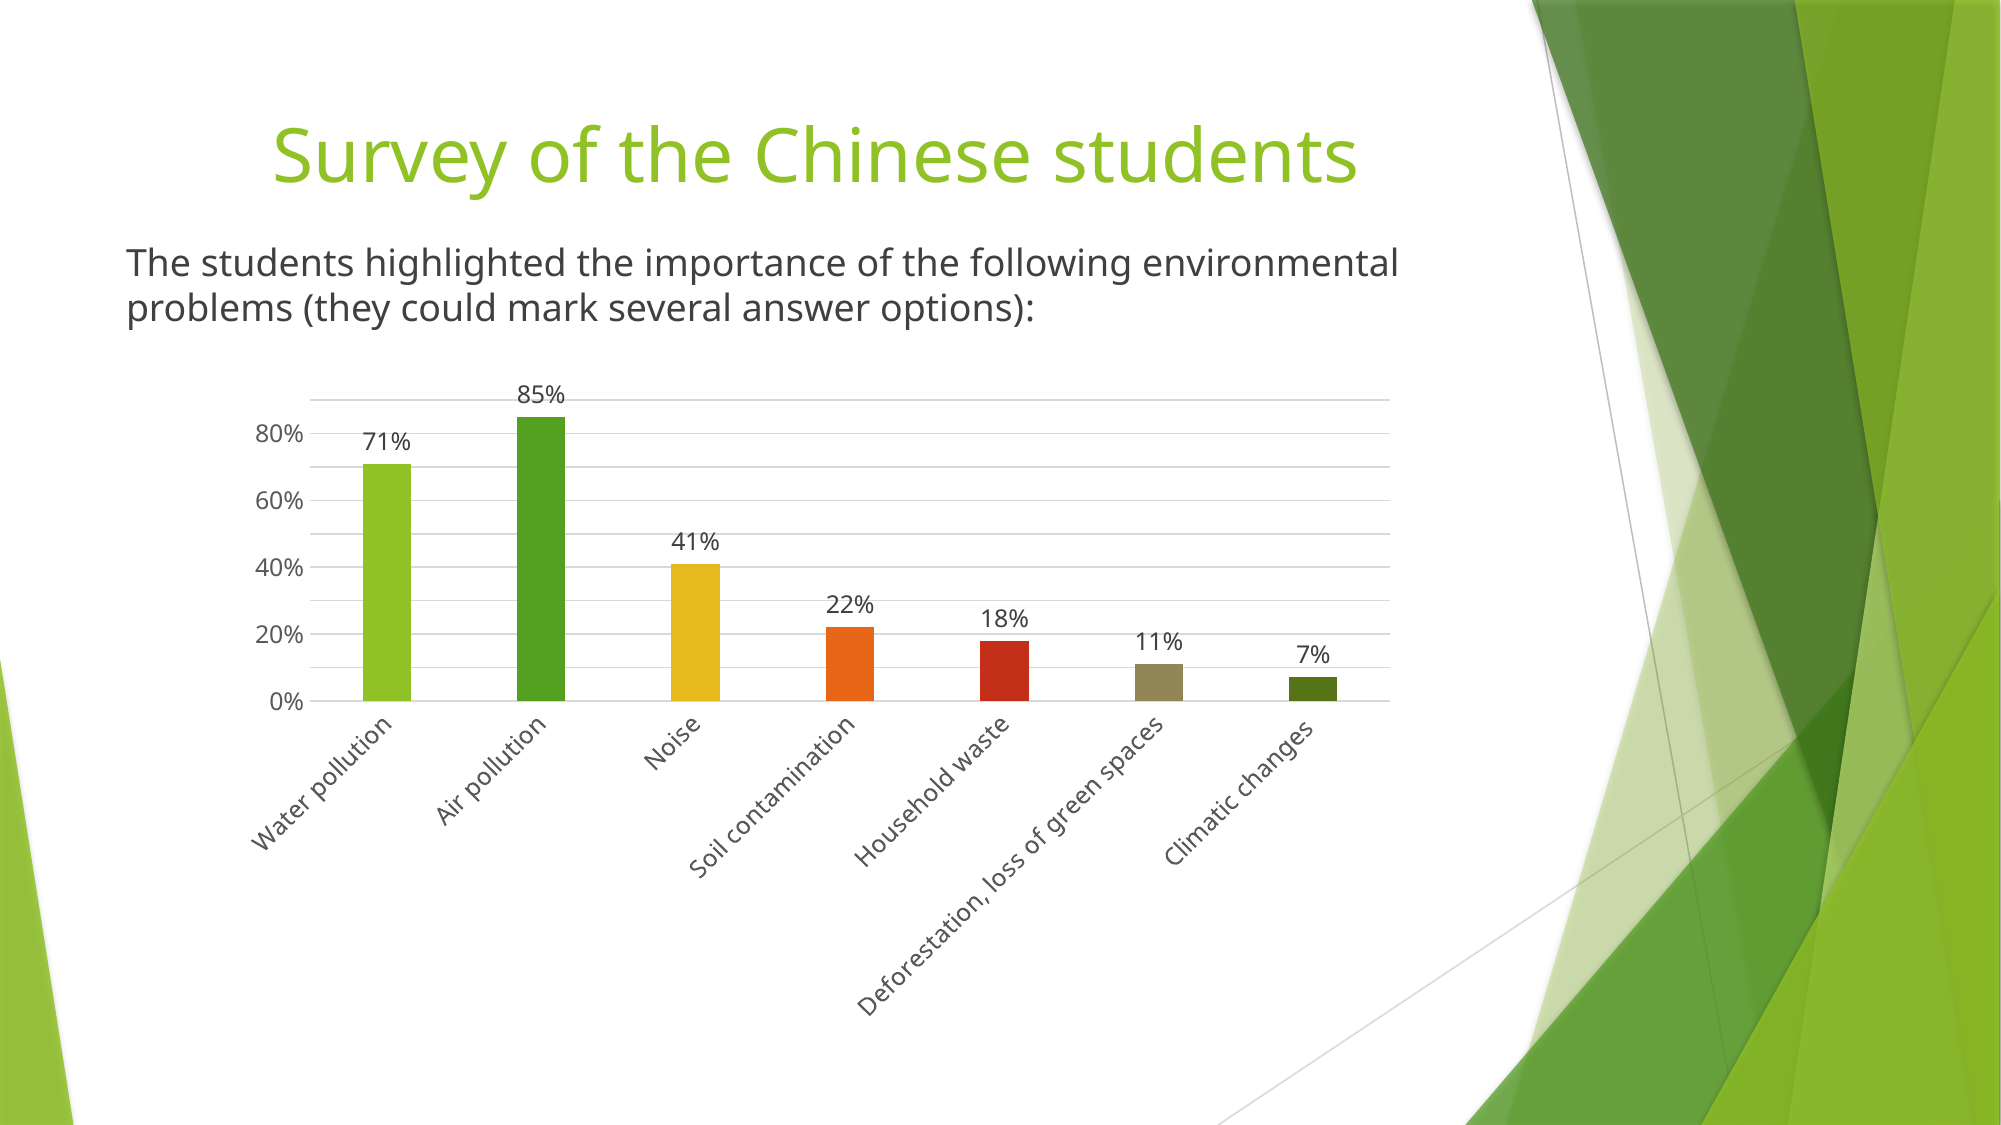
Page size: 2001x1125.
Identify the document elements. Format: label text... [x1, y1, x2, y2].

chart [219, 376, 1415, 1037]
list The students highlighted the importance of the following environmental problems (they could mark several answer options): [111, 231, 1522, 991]
title Survey of the Chinese students [111, 99, 1522, 231]
